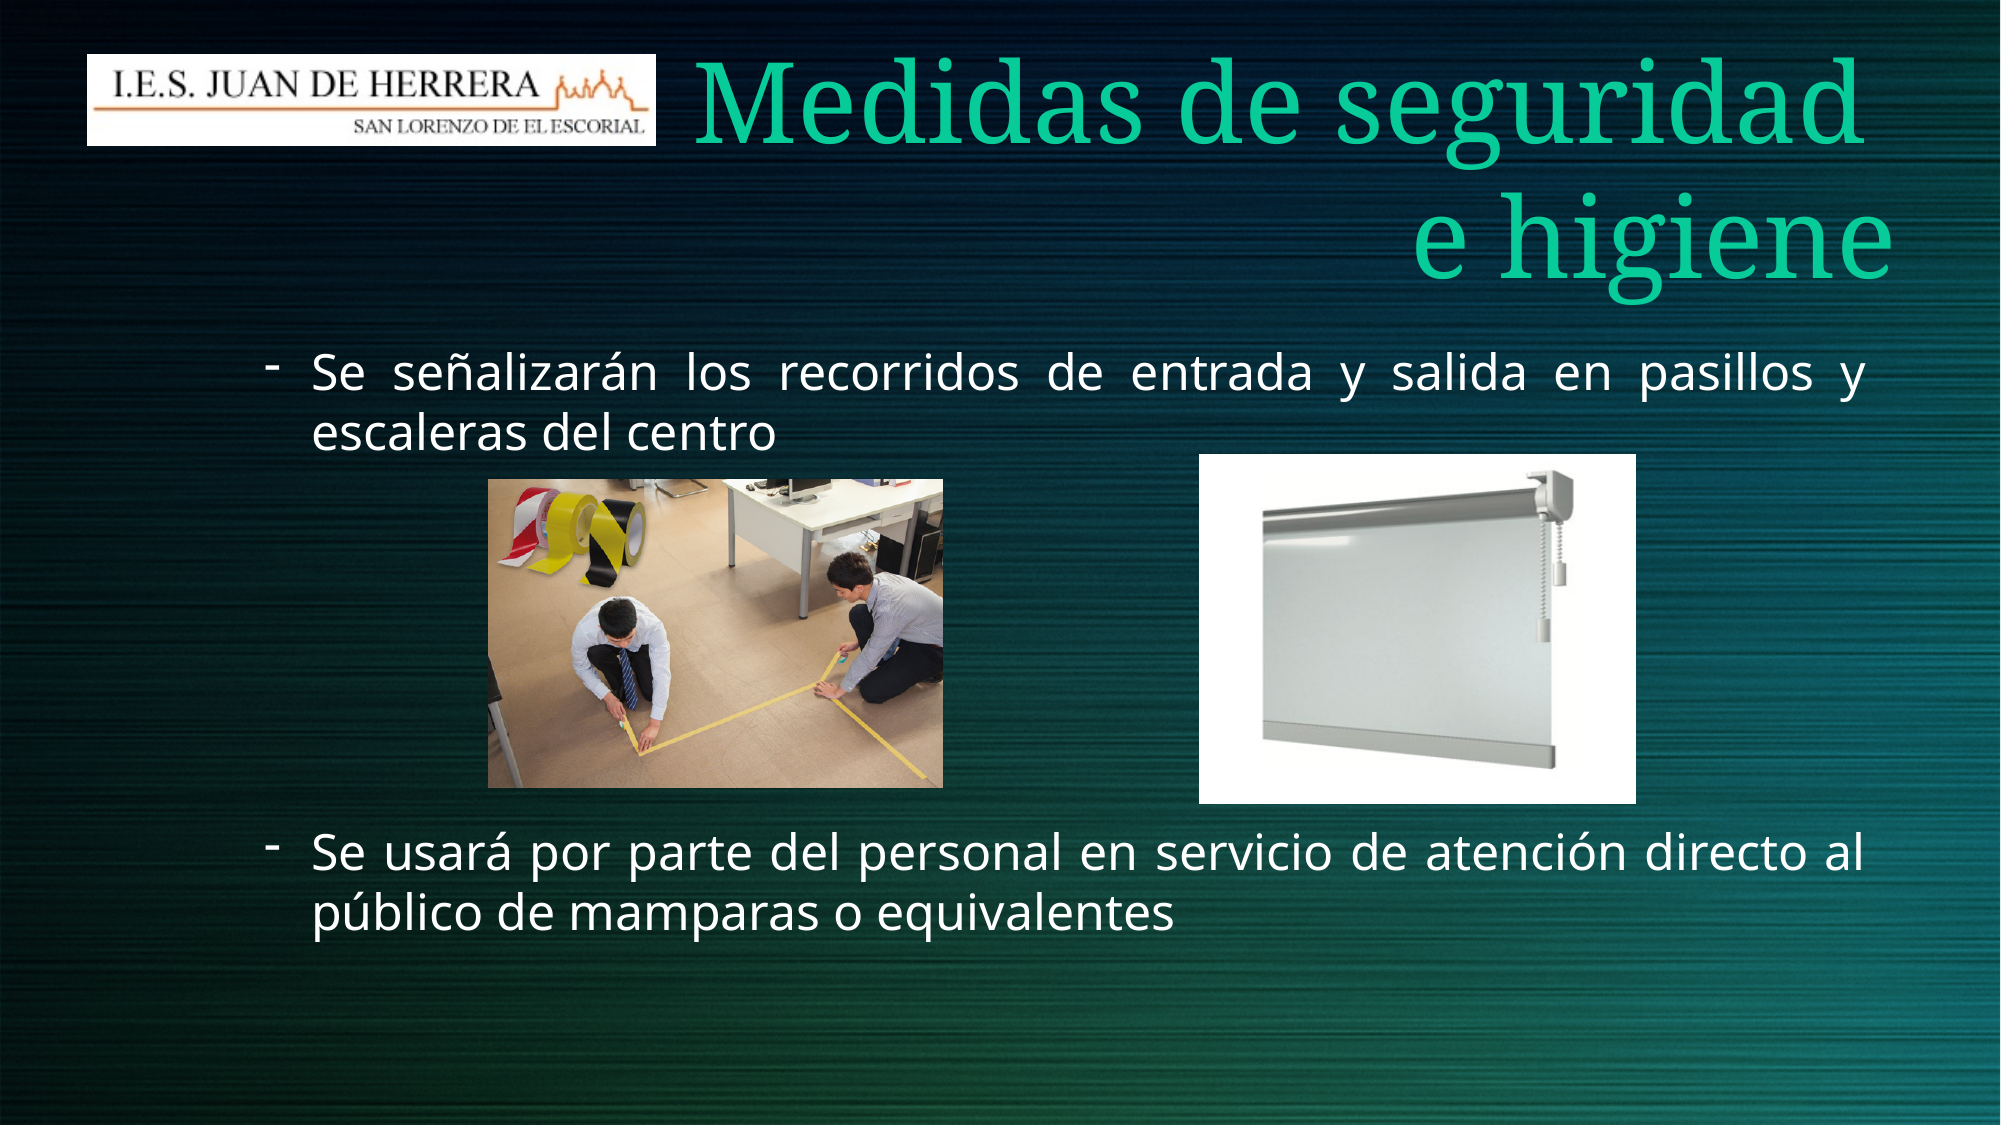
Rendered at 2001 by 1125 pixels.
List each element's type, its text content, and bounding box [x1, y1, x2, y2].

picture [0, 0, 2001, 1125]
text_box Se señalizarán los recorridos de entrada y salida en pasillos y escaleras del centro Se usará por parte del personal en servicio de atención directo al público de mamparas o equivalentes [249, 333, 1882, 1009]
text_box Medidas de seguridad e higiene [677, 23, 1912, 309]
